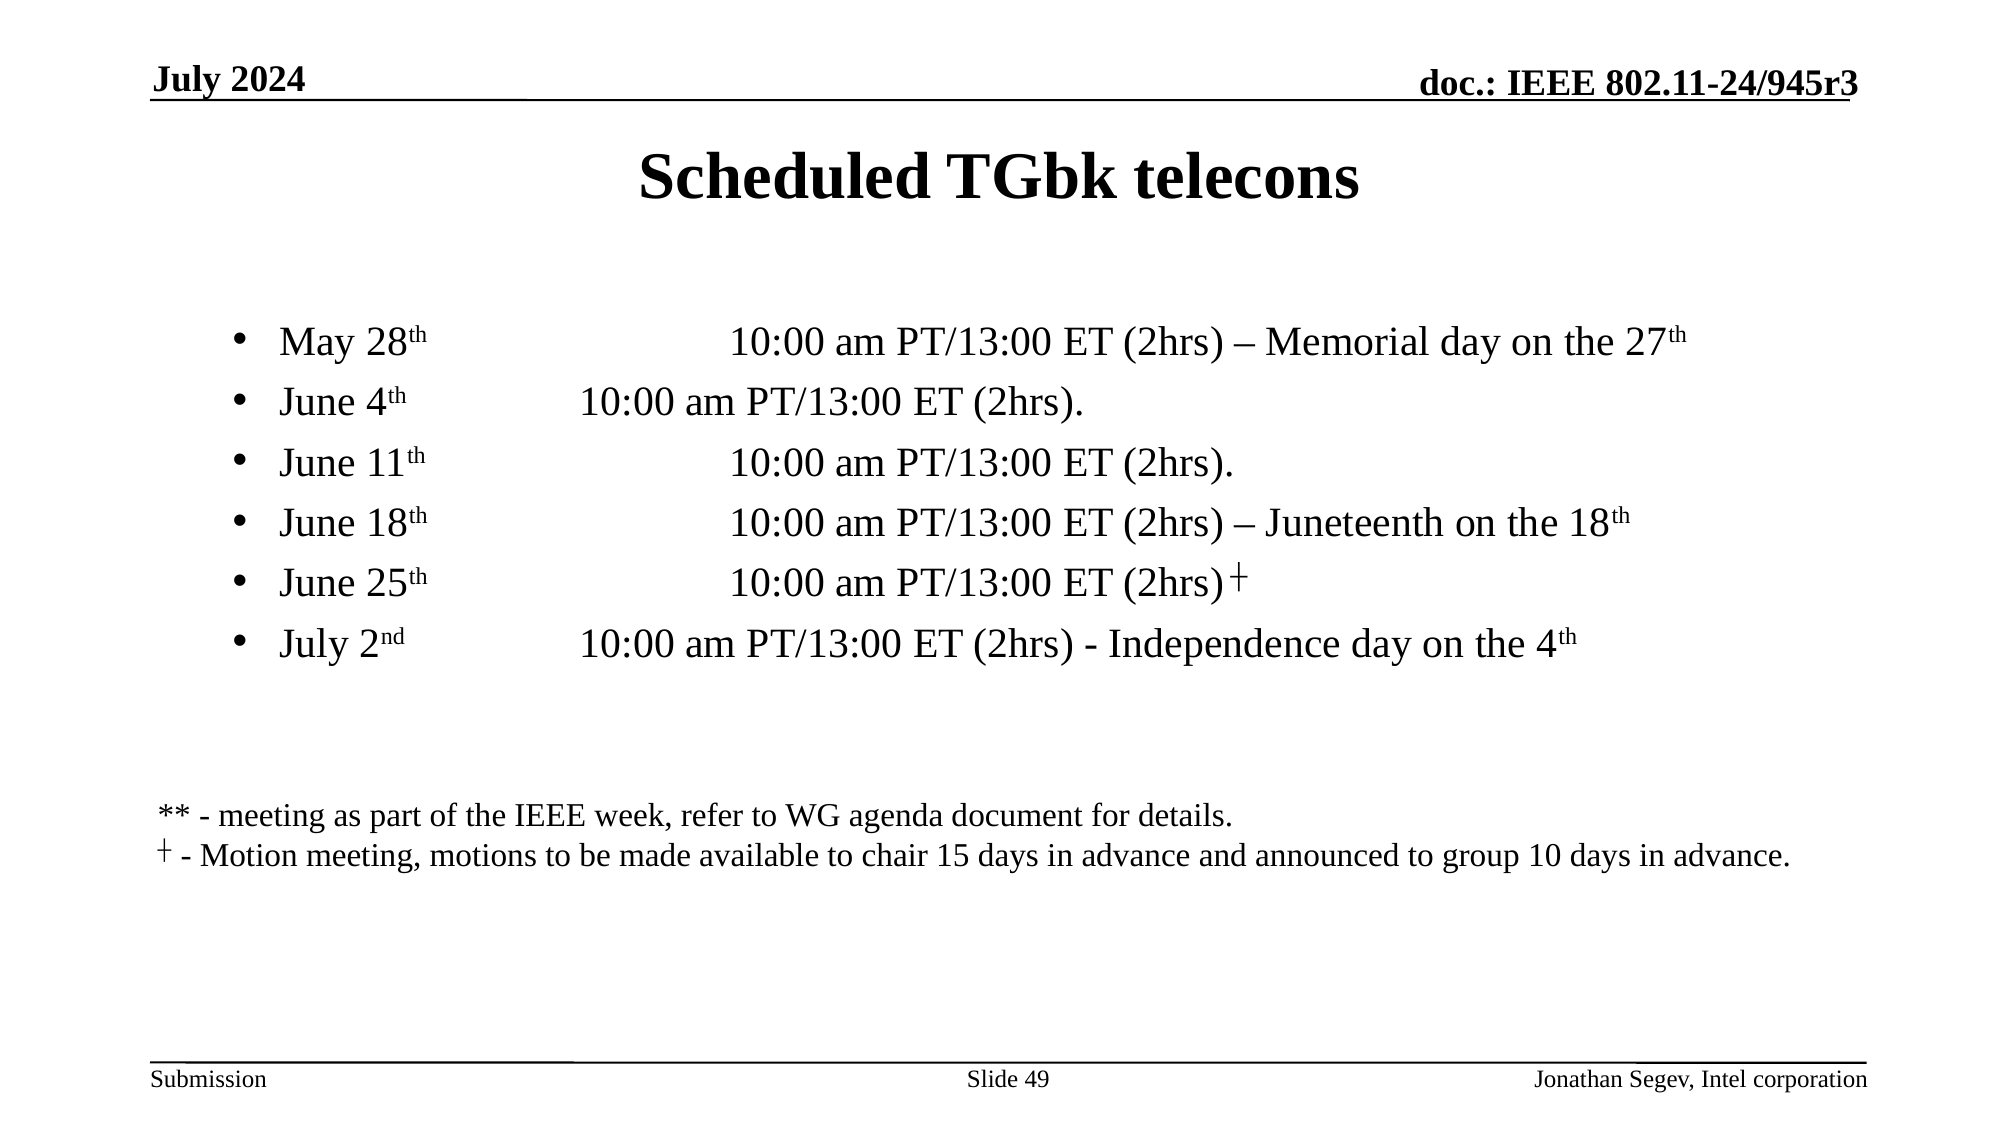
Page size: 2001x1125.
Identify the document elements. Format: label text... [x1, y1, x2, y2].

text_box ** - meeting as part of the IEEE week, refer to WG agenda document for details. ┼ - Motion meeting, motions to be made available to chair 15 days in advance and announced to group 10 days in advance. [142, 785, 1897, 881]
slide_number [152, 54, 563, 100]
slide_number Slide 49 [950, 1061, 1067, 1123]
footer Jonathan Segev, Intel corporation [1171, 1061, 1869, 1093]
title Scheduled TGbk telecons [149, 112, 1850, 232]
text_box May 28th 10:00 am PT/13:00 ET (2hrs) – Memorial day on the 27th June 4th 10:00 am PT/13:00 ET (2hrs). June 11th 10:00 am PT/13:00 ET (2hrs). June 18th 10:00 am PT/13:00 ET (2hrs) – Juneteenth on the 18th June 25th 10:00 am PT/13:00 ET (2hrs) ┼ July 2nd 10:00 am PT/13:00 ET (2hrs) - Independence day on the 4th [142, 305, 1815, 752]
